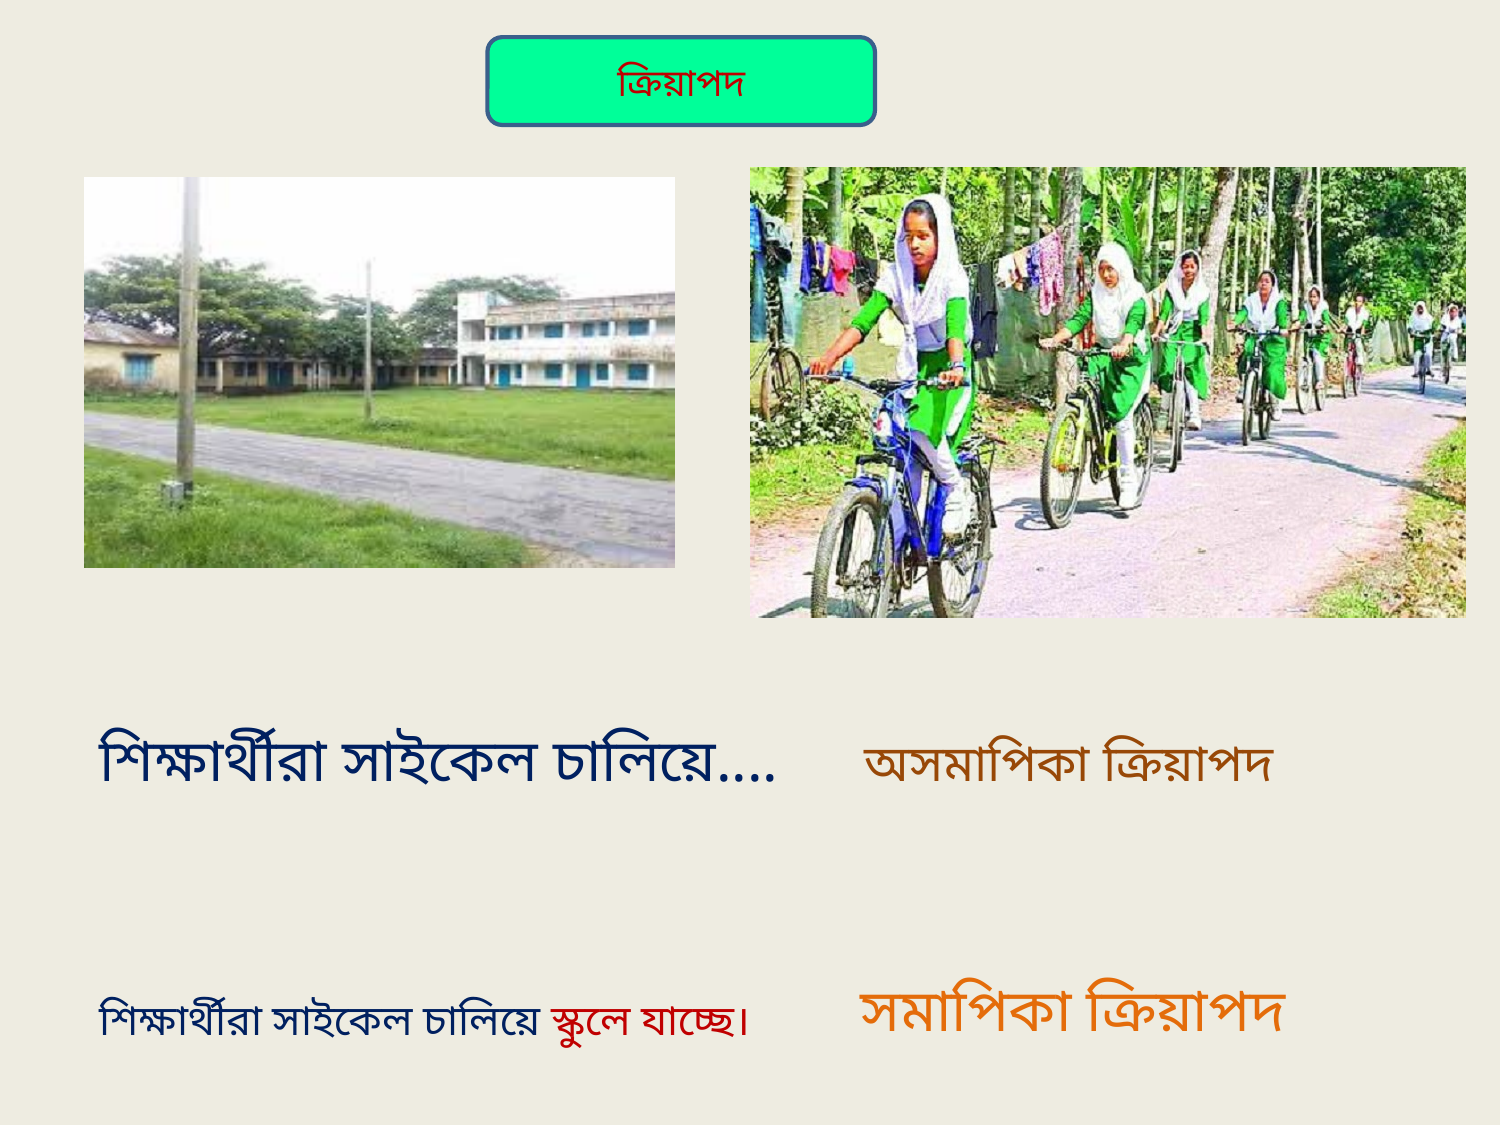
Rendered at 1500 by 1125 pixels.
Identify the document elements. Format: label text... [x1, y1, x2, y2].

text_box শিক্ষার্থীরা সাইকেল চালিয়ে স্কুলে যাচ্ছে। [84, 986, 876, 1052]
text_box [62, 60, 675, 586]
picture [749, 166, 1466, 618]
text_box ক্রিয়াপদ [485, 35, 878, 128]
text_box সমাপিকা ক্রিয়াপদ [845, 966, 1433, 1051]
text_box শিক্ষার্থীরা সাইকেল চালিয়ে.... [84, 716, 829, 801]
picture [84, 177, 676, 568]
text_box অসমাপিকা ক্রিয়াপদ [849, 723, 1400, 799]
